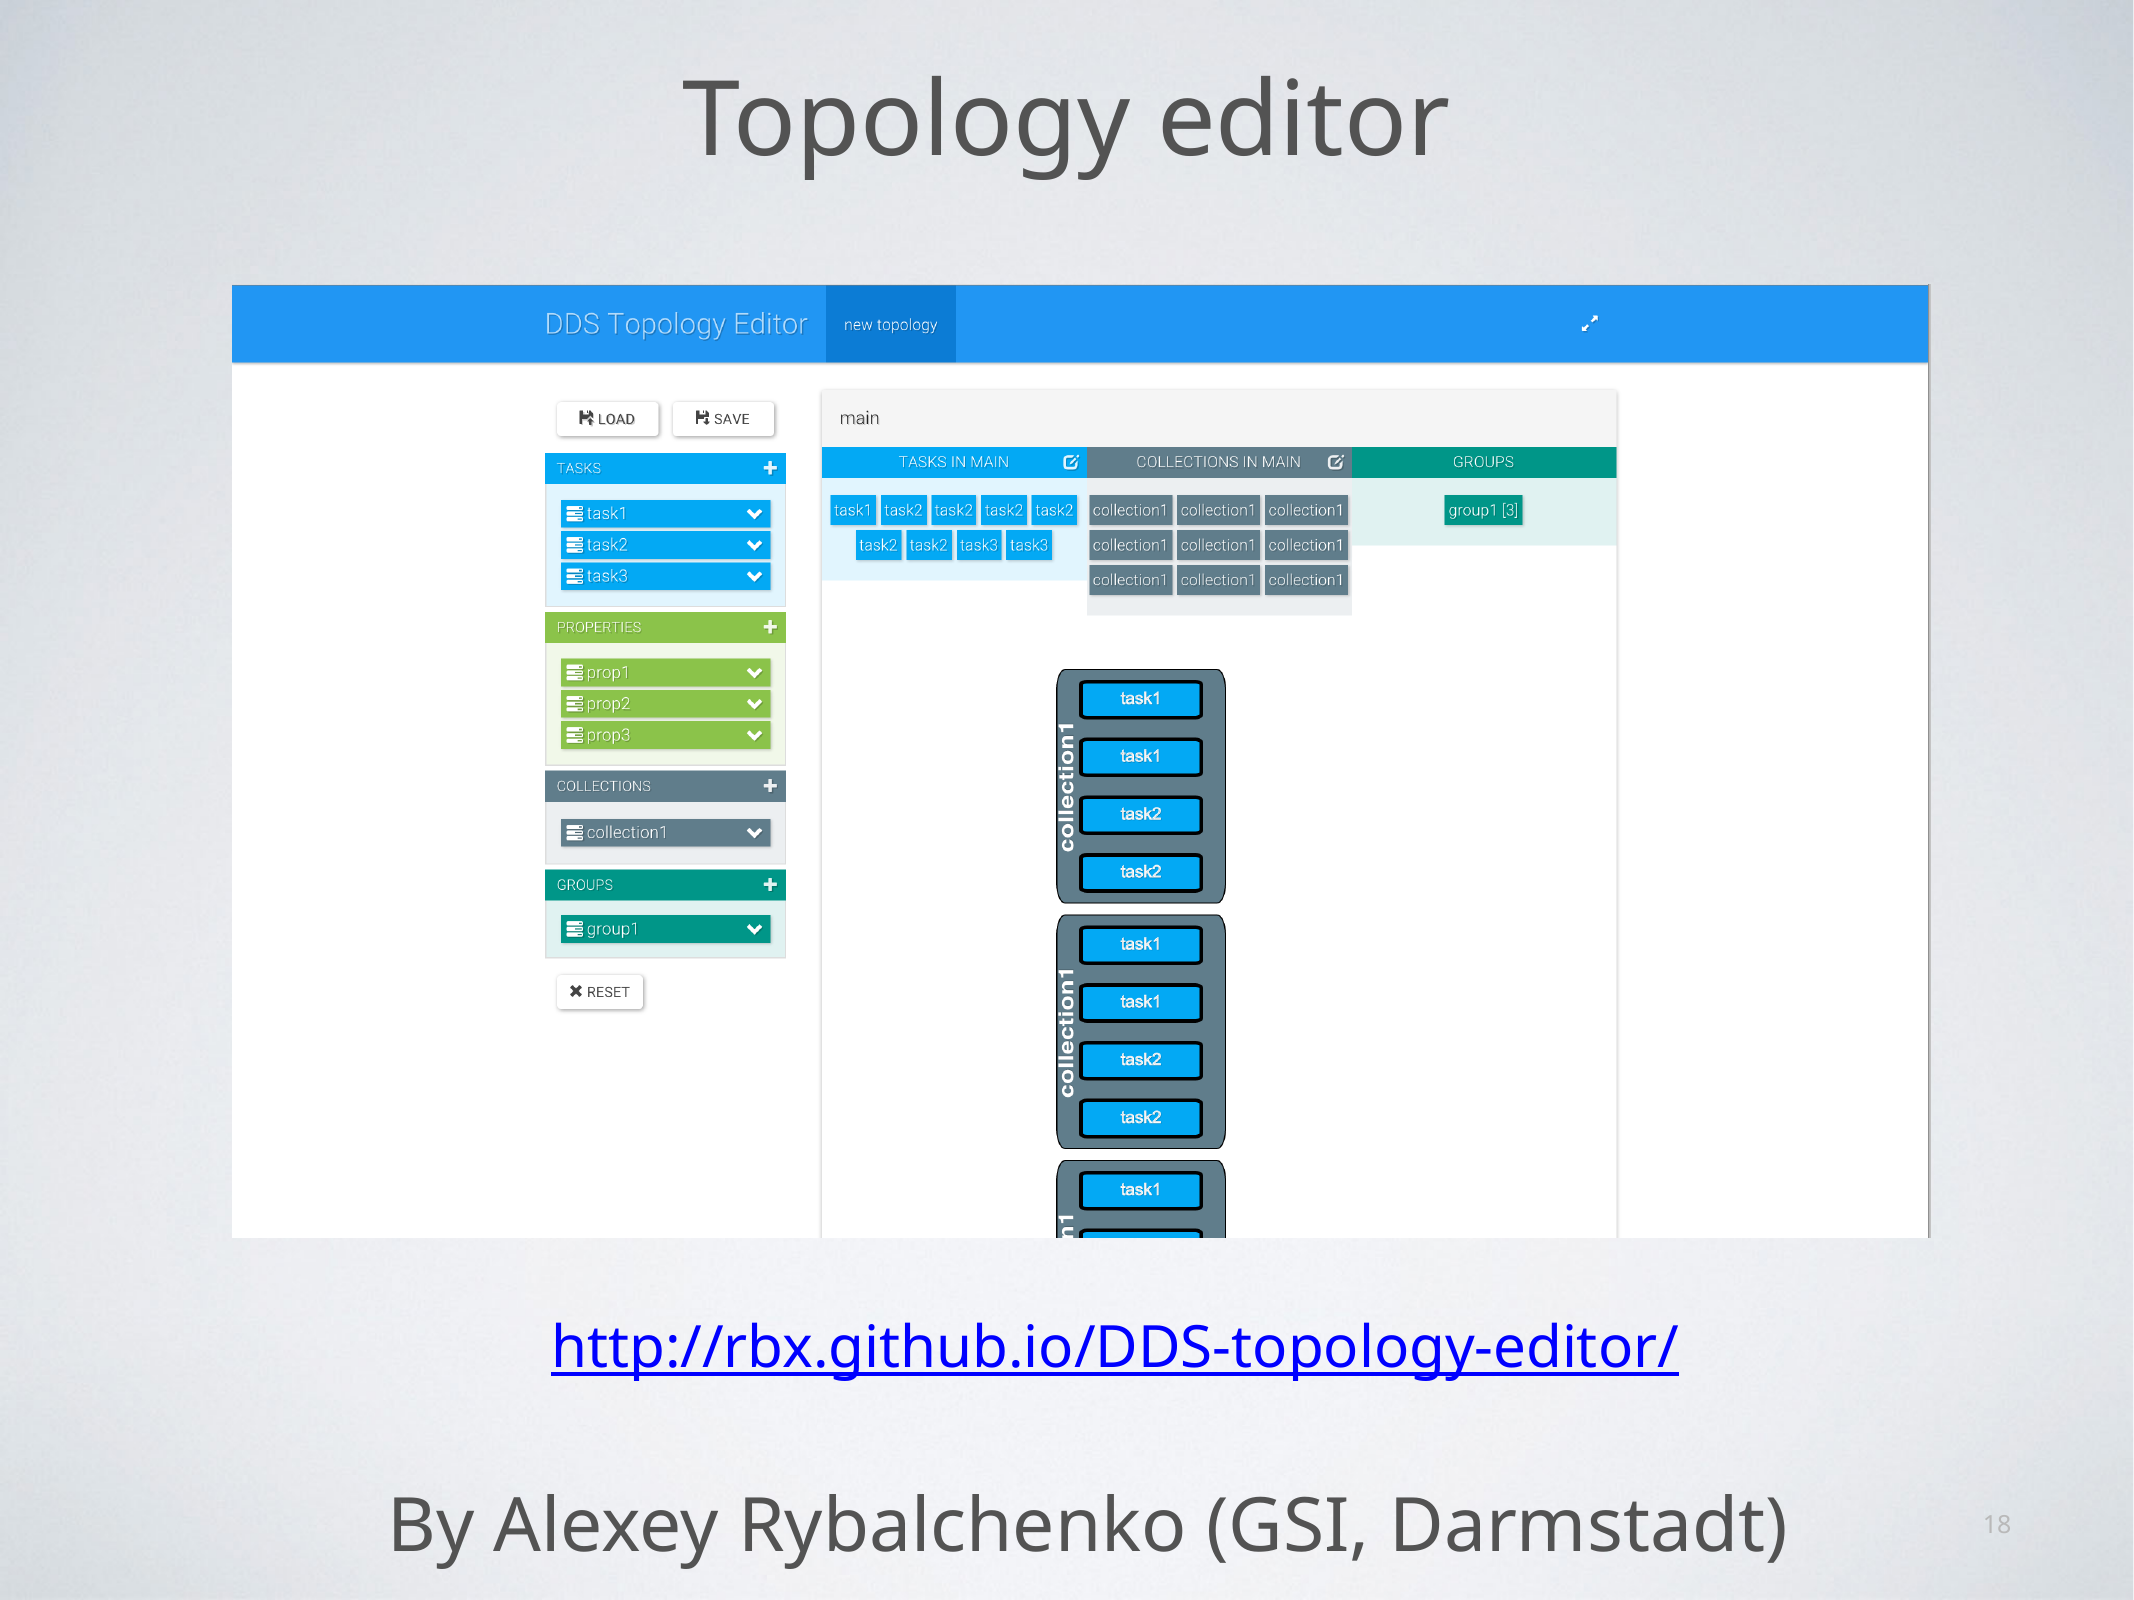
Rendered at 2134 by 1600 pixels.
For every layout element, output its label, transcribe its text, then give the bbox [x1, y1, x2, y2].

slide_number 18 [1528, 1483, 2027, 1569]
title Topology editor [57, 41, 2076, 186]
text_box By Alexey Rybalchenko (GSI, Darmstadt) [379, 1467, 1798, 1575]
text_box http://rbx.github.io/DDS-topology-editor/ [459, 1301, 1771, 1396]
picture [0, 0, 2134, 1600]
